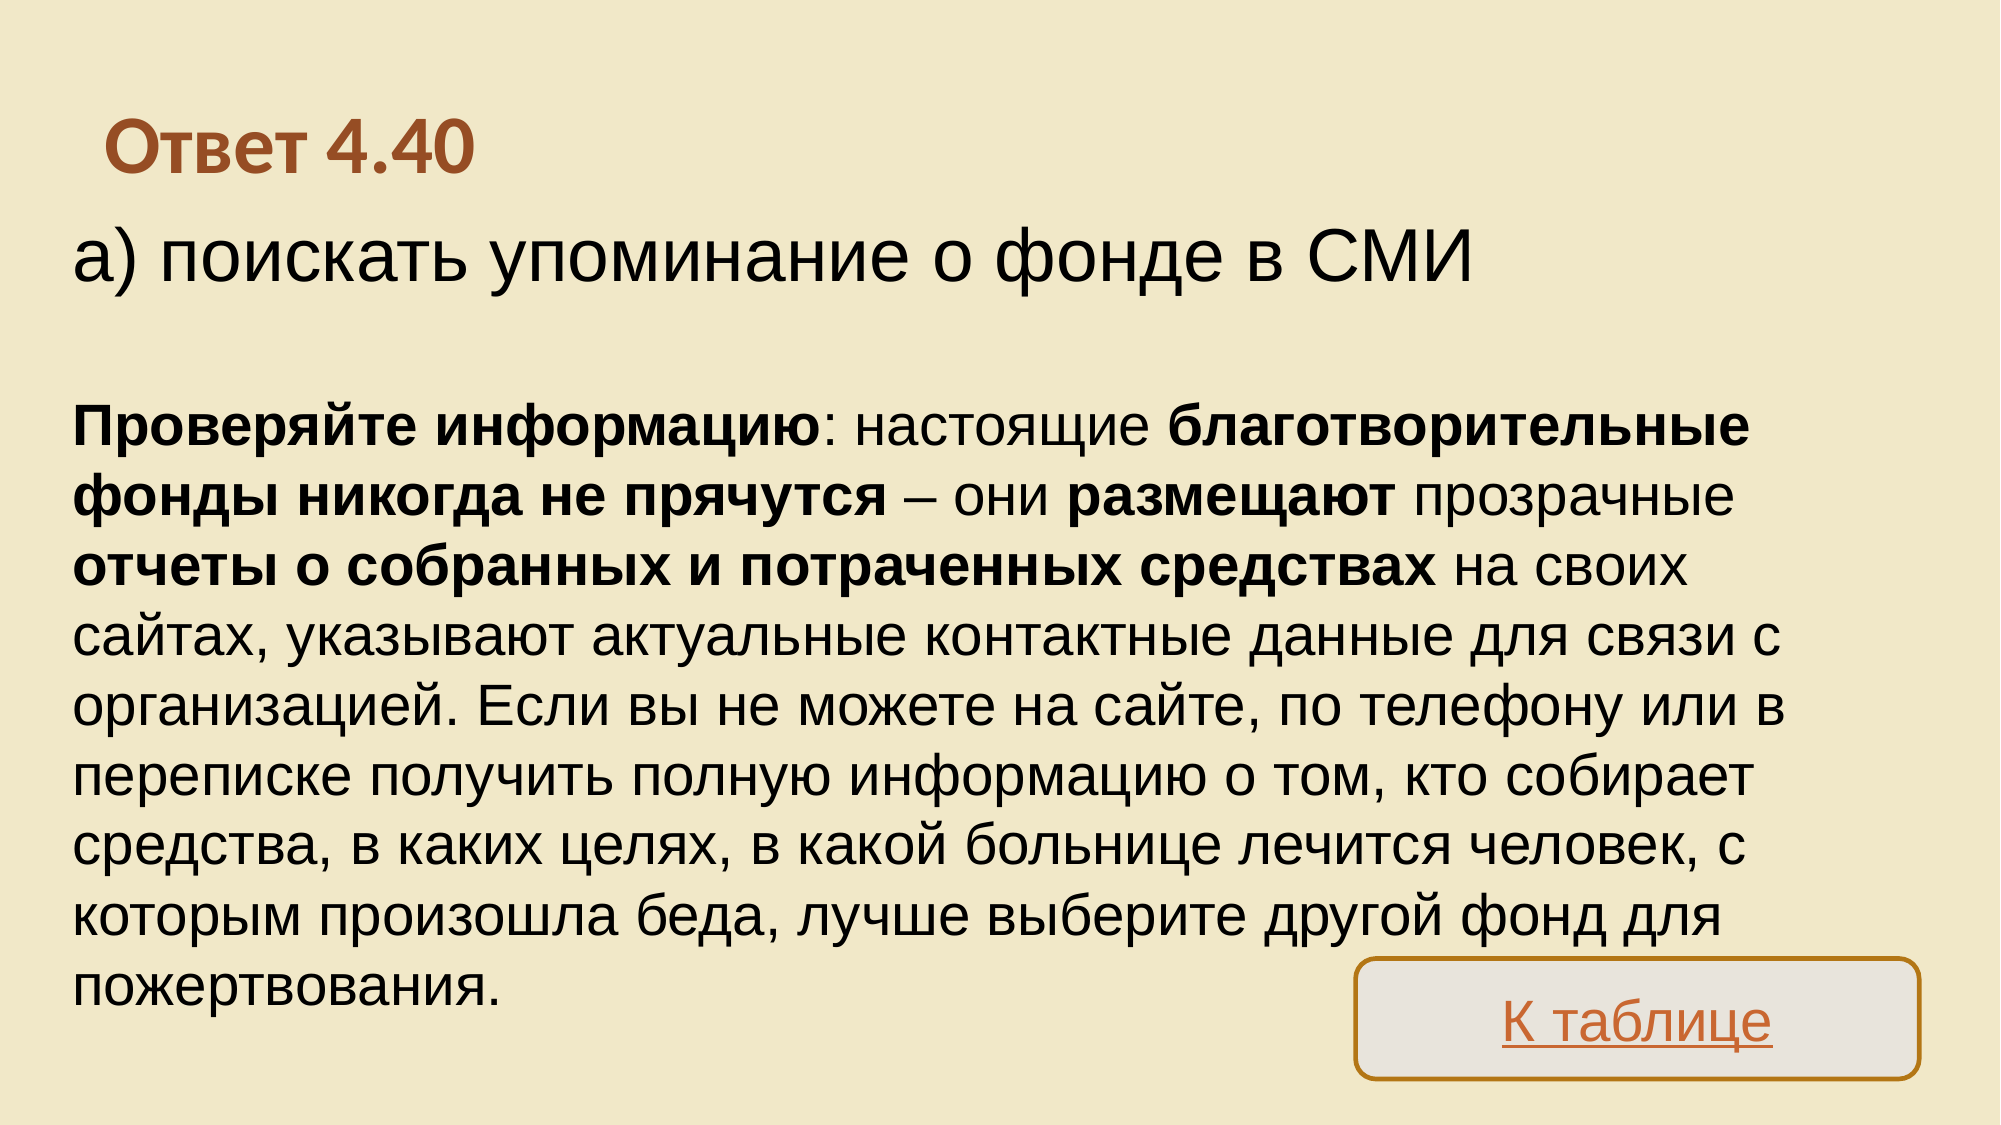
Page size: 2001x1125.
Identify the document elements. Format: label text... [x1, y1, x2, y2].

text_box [1355, 958, 1920, 1080]
text_box Ответ 4.40 [89, 83, 495, 199]
text_box а) поискать упоминание о фонде в СМИ Проверяйте информацию: настоящие благотворительные фонды никогда не прячутся – они размещают прозрачные отчеты о собранных и потраченных средствах на своих сайтах, указывают актуальные контактные данные для связи с организацией. Если вы не можете на сайте, по телефону или в переписке получить полную информацию о том, кто собирает средства, в каких целях, в какой больнице лечится человек, с которым произошла беда, лучше выберите другой фонд для пожертвования. [57, 199, 1888, 1124]
